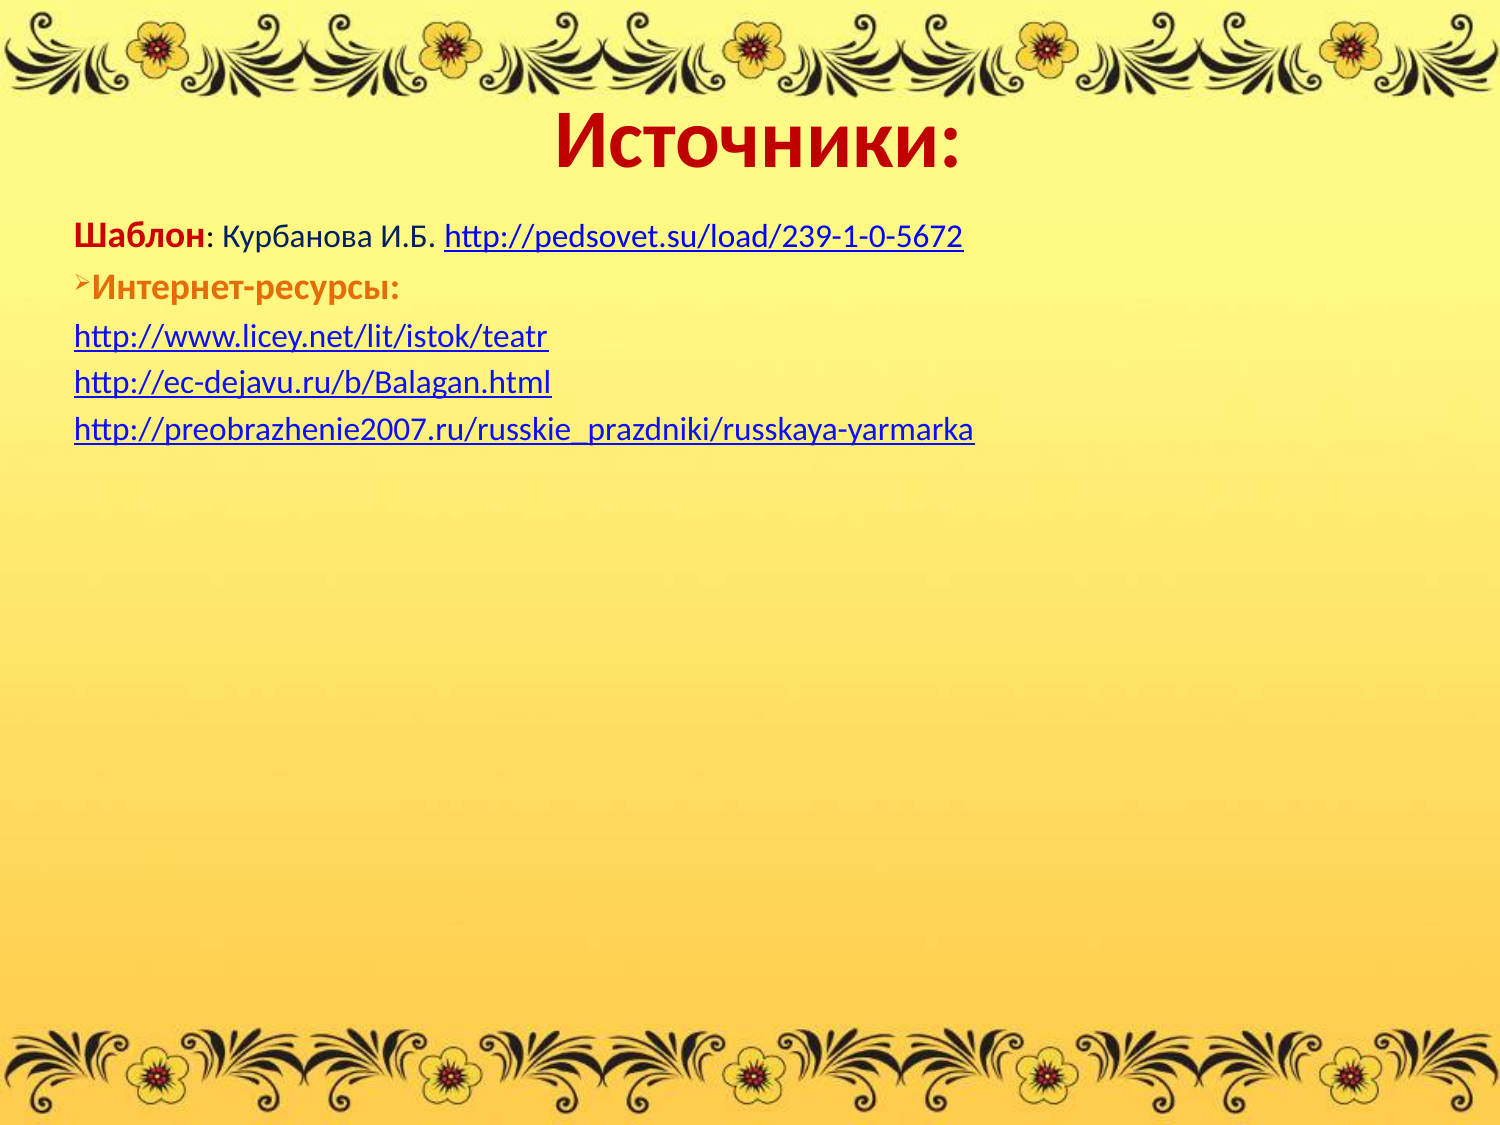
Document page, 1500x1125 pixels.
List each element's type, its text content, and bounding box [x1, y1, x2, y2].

list Шаблон: Курбанова И.Б. http://pedsovet.su/load/239-1-0-5672 Интернет-ресурсы: http://www.licey.net/lit/istok/teatr http://ec-dejavu.ru/b/Balagan.html http://preobrazhenie2007.ru/russkie_prazdniki/russkaya-yarmarka [58, 202, 1465, 1042]
picture [0, 0, 1500, 1125]
title Источники: [365, 77, 1152, 191]
